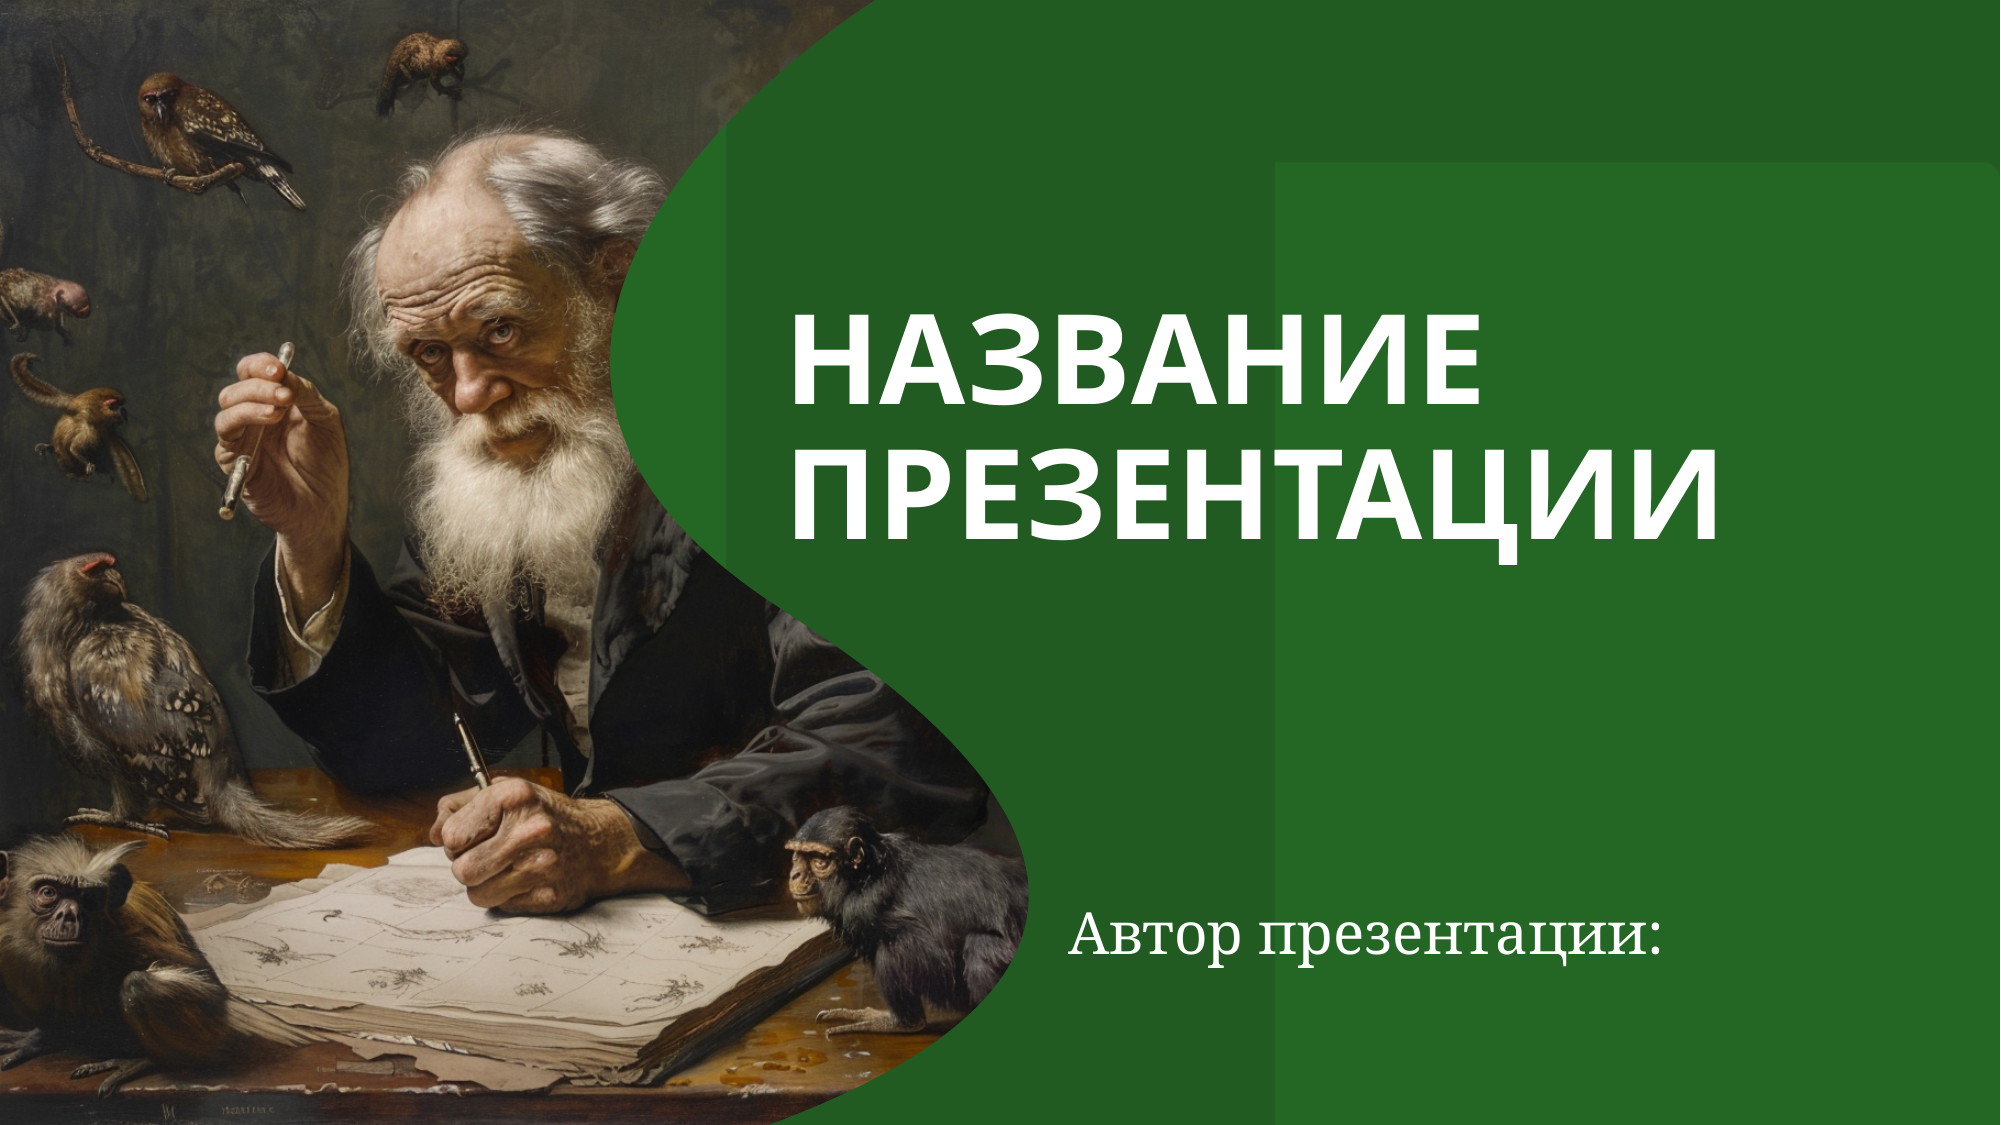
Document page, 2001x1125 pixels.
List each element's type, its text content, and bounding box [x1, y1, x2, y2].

text_box Автор презентации: [1053, 888, 1847, 974]
picture [0, 0, 1029, 1125]
text_box НАЗВАНИЕ ПРЕЗЕНТАЦИИ [1029, 289, 1966, 578]
